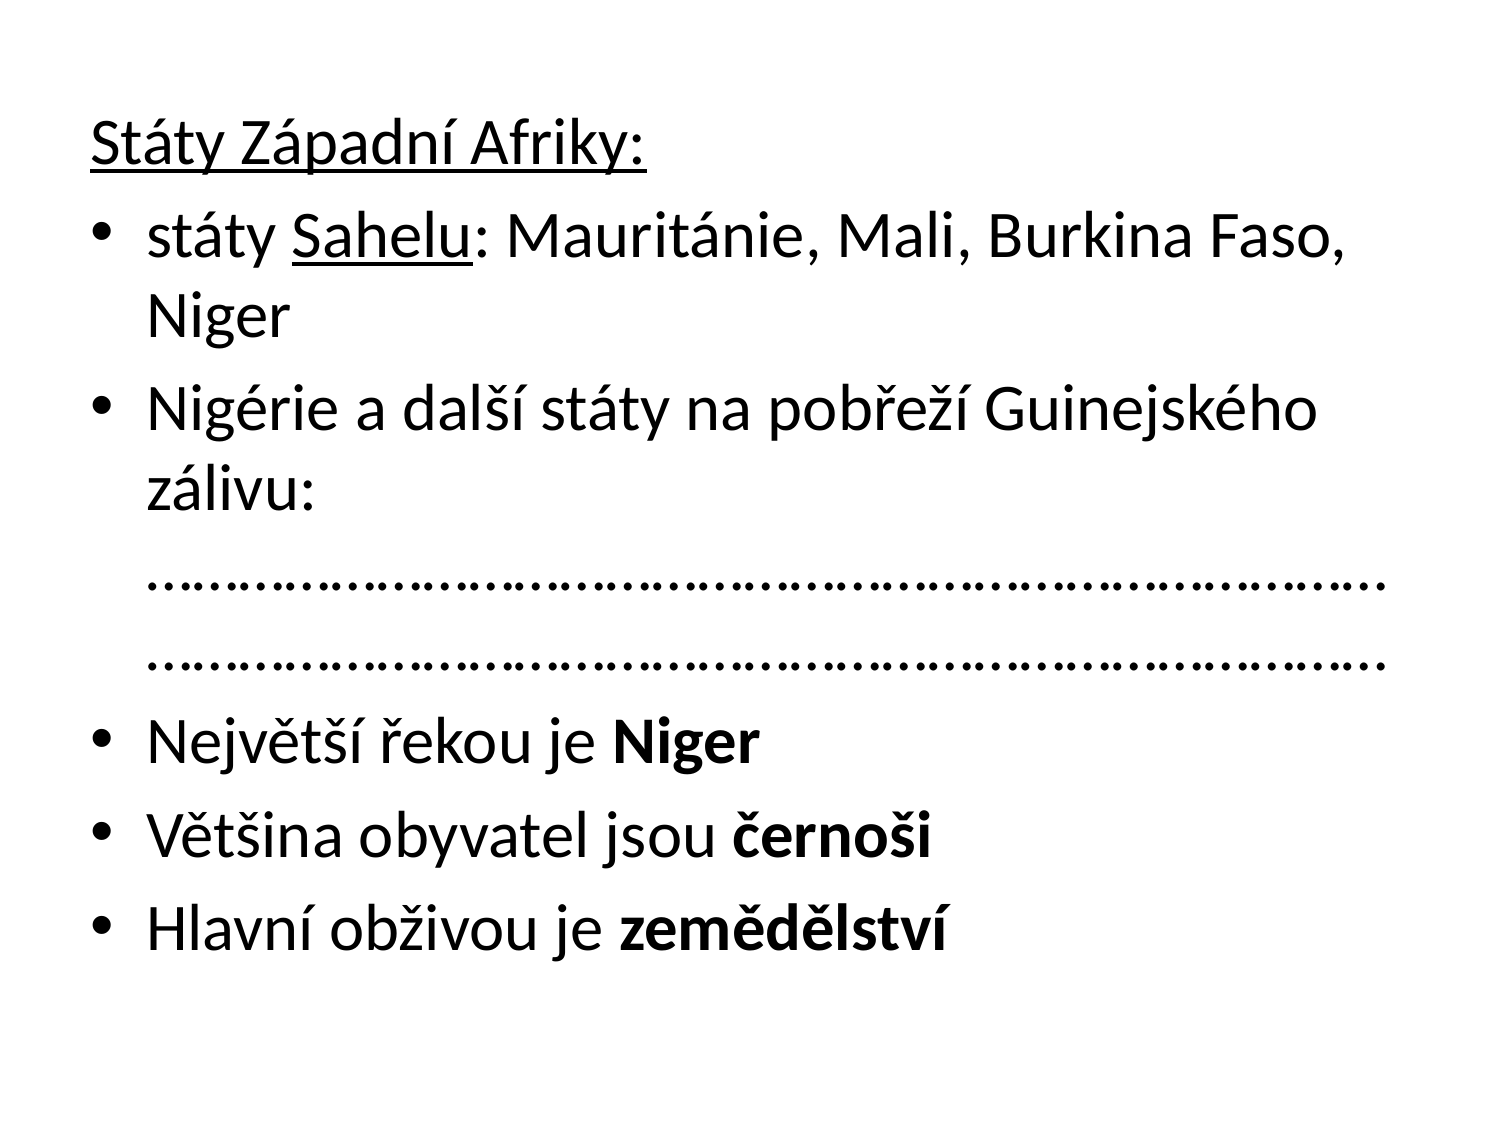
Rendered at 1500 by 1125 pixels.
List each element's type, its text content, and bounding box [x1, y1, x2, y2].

list Státy Západní Afriky: státy Sahelu: Mauritánie, Mali, Burkina Faso, Niger Nigérie a další státy na pobřeží Guinejského zálivu: ……………………………………………………………………………………………………………………………………………… Největší řekou je Niger Většina obyvatel jsou černoši Hlavní obživou je zemědělství [75, 90, 1425, 1005]
